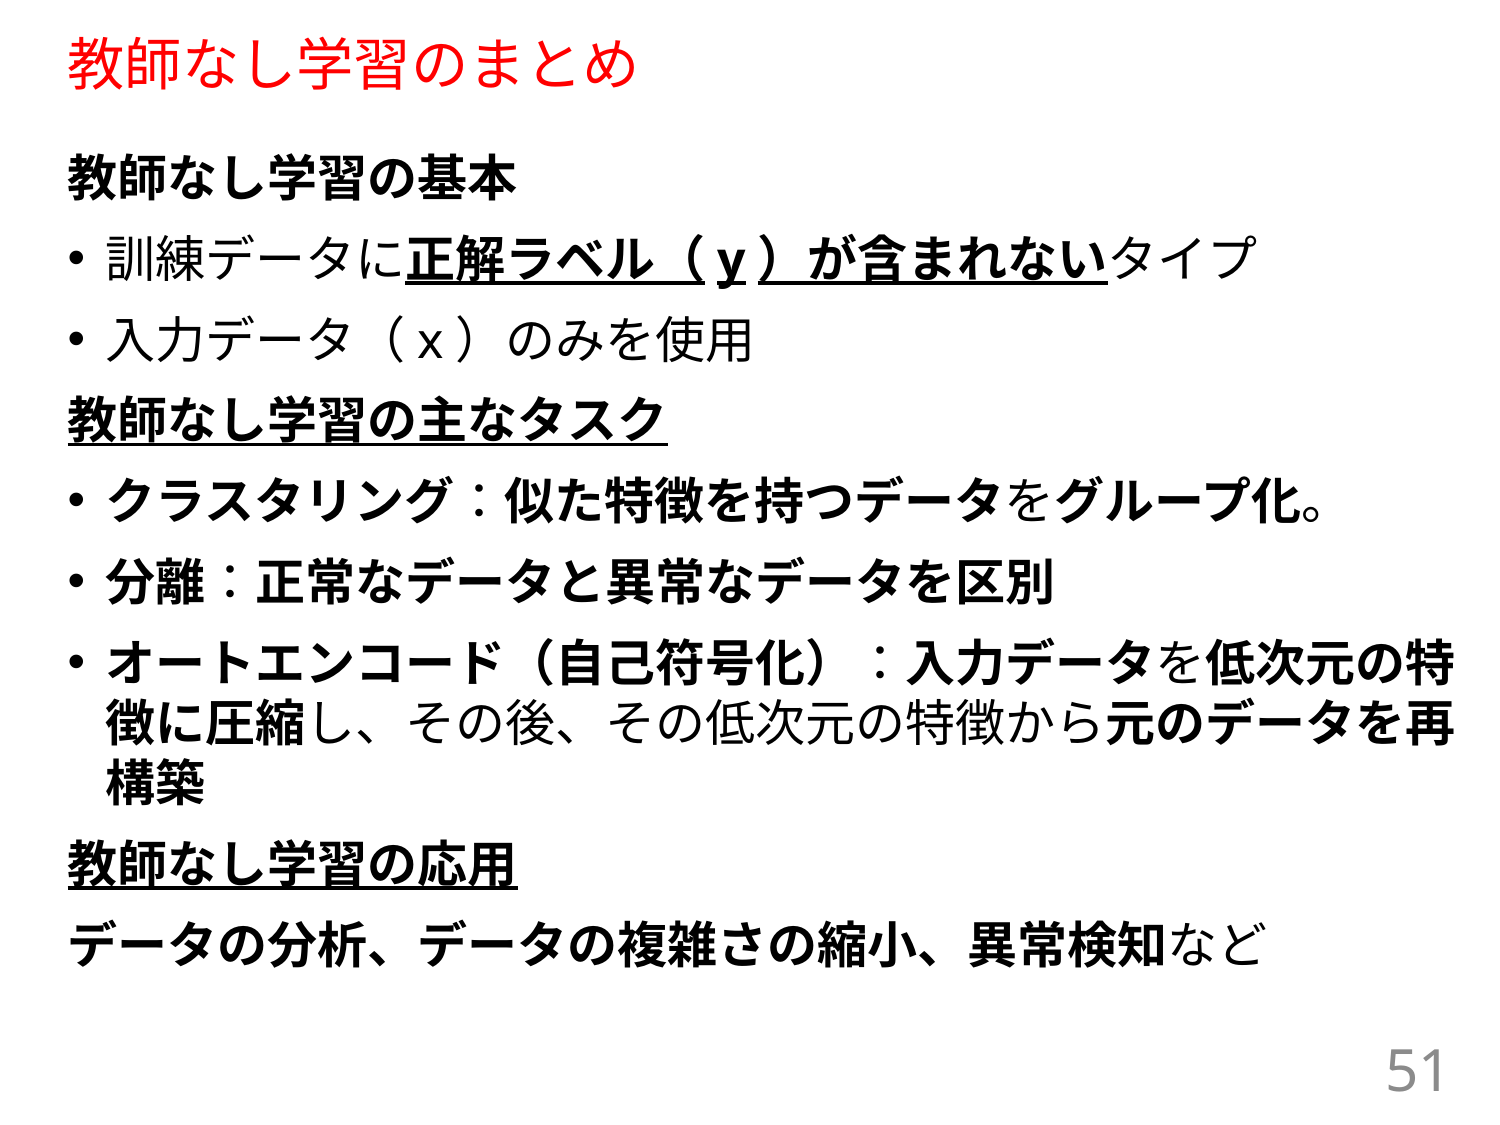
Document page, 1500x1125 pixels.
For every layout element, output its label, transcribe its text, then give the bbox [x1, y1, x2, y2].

list 教師なし学習の基本 訓練データに正解ラベル（y）が含まれないタイプ 入力データ（x）のみを使用 教師なし学習の主なタスク クラスタリング：似た特徴を持つデータをグループ化。 分離：正常なデータと異常なデータを区別 オートエンコード（自己符号化）：入力データを低次元の特徴に圧縮し、その後、その低次元の特徴から元のデータを再構築 教師なし学習の応用 データの分析、データの複雑さの縮小、異常検知など [52, 138, 1500, 1125]
slide_number 51 [1129, 1042, 1467, 1103]
title 教師なし学習のまとめ [52, 28, 1441, 106]
